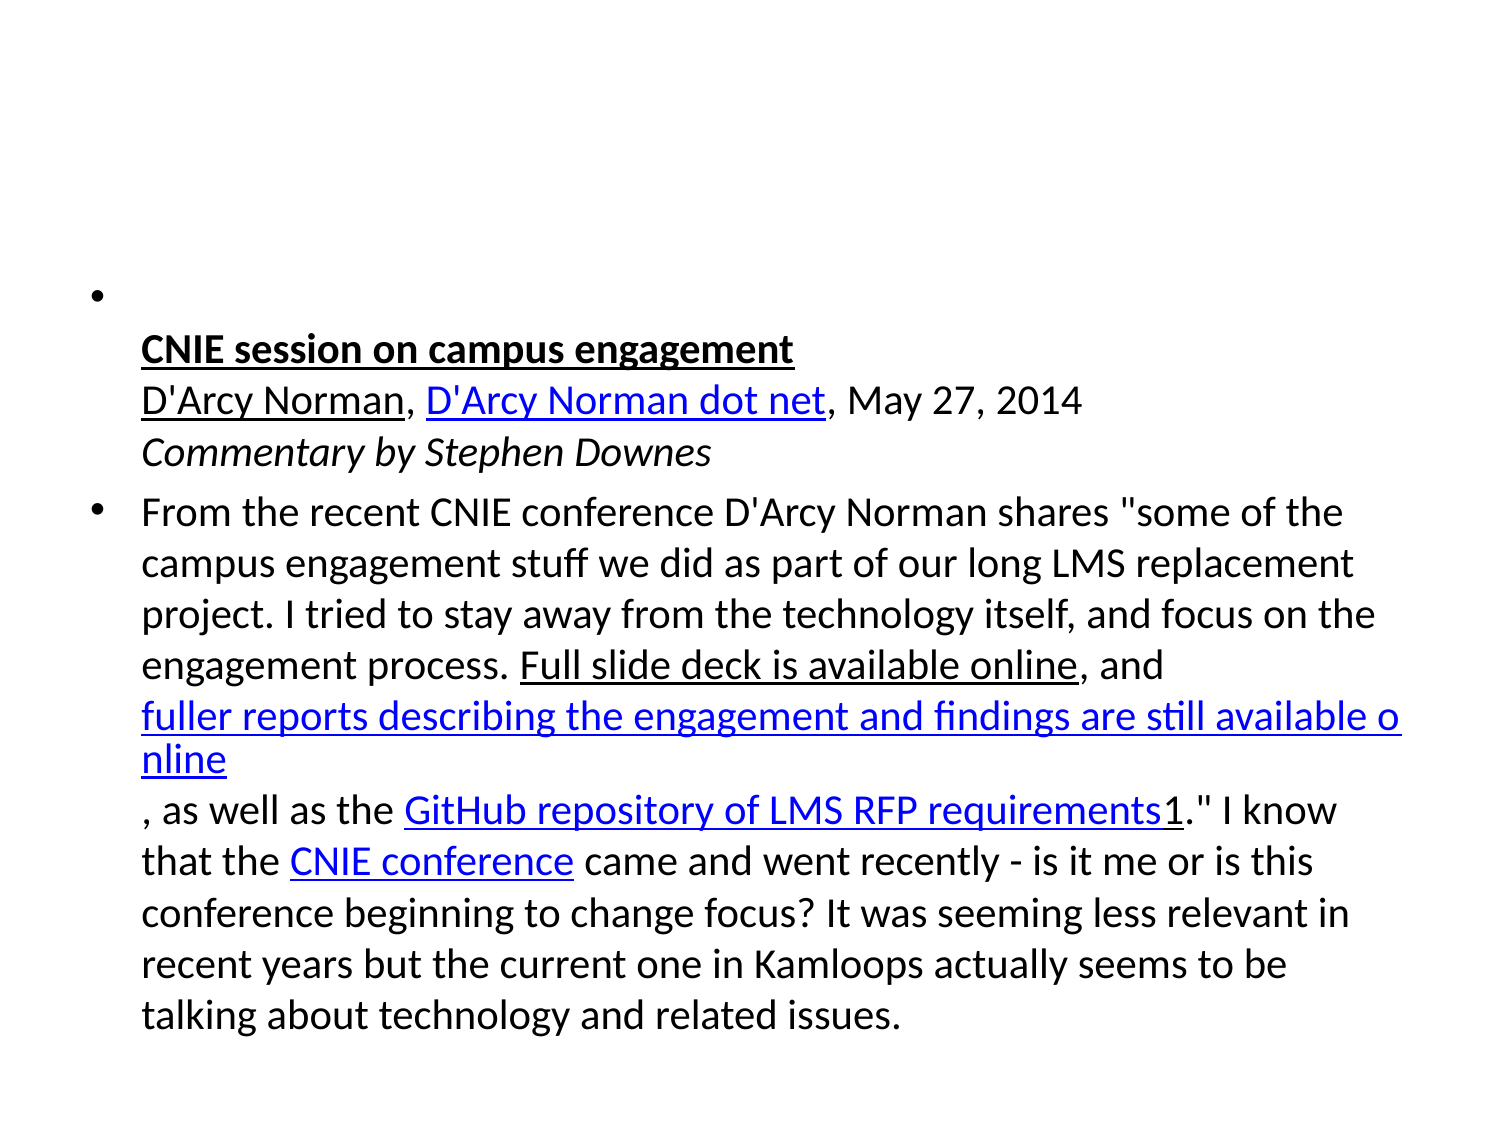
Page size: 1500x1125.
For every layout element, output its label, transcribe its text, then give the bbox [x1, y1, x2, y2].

list CNIE session on campus engagement D'Arcy Norman, D'Arcy Norman dot net, May 27, 2014 Commentary by Stephen Downes From the recent CNIE conference D'Arcy Norman shares "some of the campus engagement stuff we did as part of our long LMS replacement project. I tried to stay away from the technology itself, and focus on the engagement process. Full slide deck is available online, and fuller reports describing the engagement and findings are still available online, as well as the GitHub repository of LMS RFP requirements1." I know that the CNIE conference came and went recently - is it me or is this conference beginning to change focus? It was seeming less relevant in recent years but the current one in Kamloops actually seems to be talking about technology and related issues. [75, 262, 1425, 1005]
